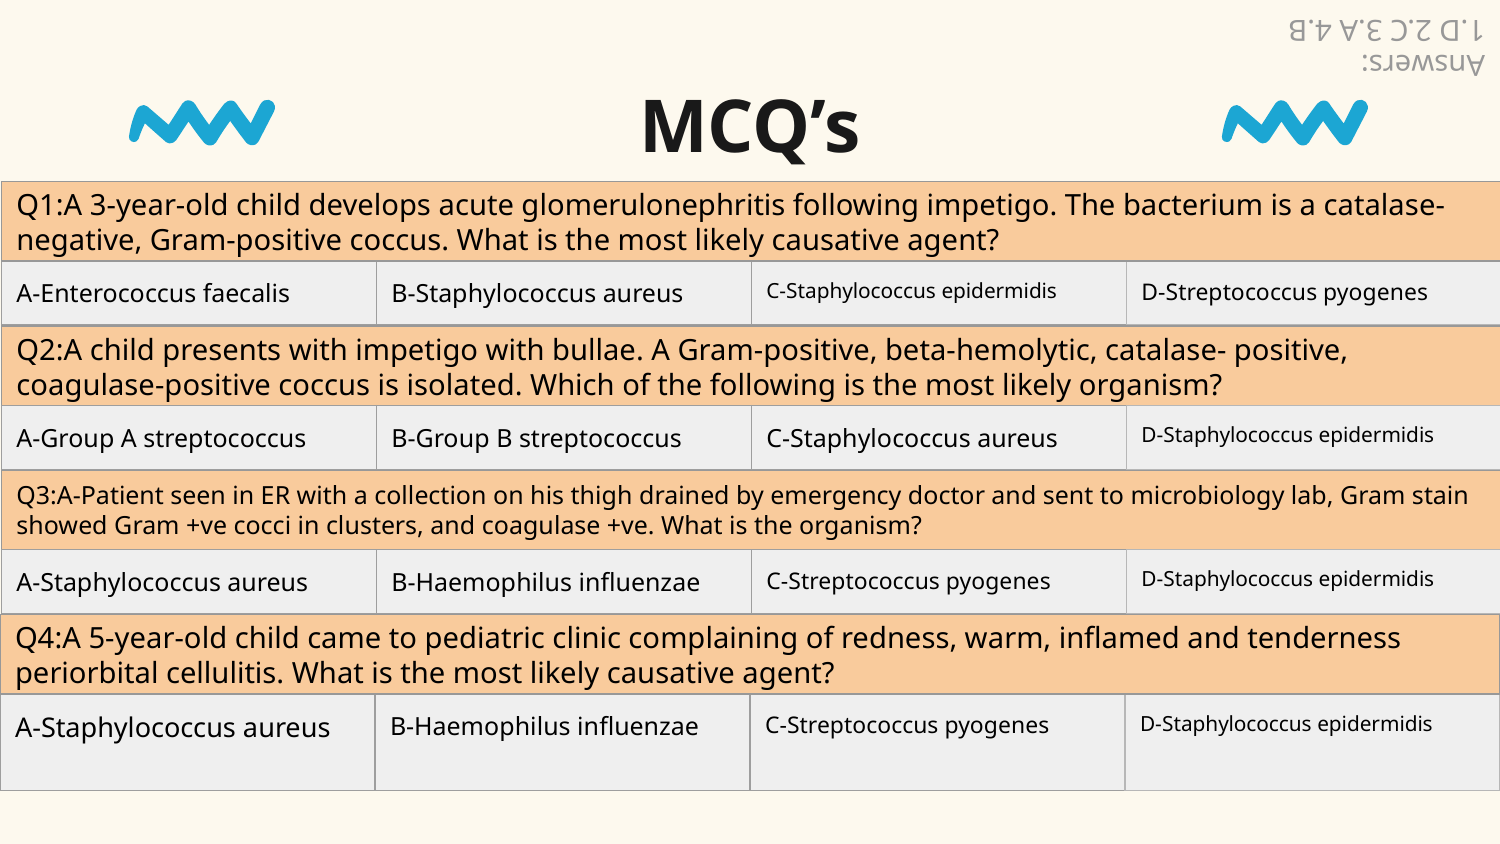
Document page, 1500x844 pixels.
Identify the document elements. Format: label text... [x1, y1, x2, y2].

text_box Q1:A 3-year-old child develops acute glomerulonephritis following impetigo. The bacterium is a catalase-negative, Gram-positive coccus. What is the most likely causative agent? [1, 181, 1500, 261]
text_box Q2:A child presents with impetigo with bullae. A Gram-positive, beta-hemolytic, catalase- positive, coagulase-positive coccus is isolated. Which of the following is the most likely organism? [1, 326, 1500, 405]
title MCQ’s [117, 87, 1383, 181]
table_header A-Staphylococcus aureus [2, 550, 376, 613]
table_header A-Staphylococcus aureus [1, 695, 374, 790]
table_header A-Enterococcus faecalis [2, 262, 376, 324]
table_header D-Staphylococcus epidermidis [1126, 695, 1499, 790]
table_header C-Staphylococcus aureus [752, 406, 1126, 469]
table_header C-Streptococcus pyogenes [751, 695, 1124, 790]
text_box Answers: 1.D 2.C 3.A 4.B [1250, 0, 1500, 100]
table_header B-Haemophilus influenzae [376, 695, 749, 790]
table_header D-Staphylococcus epidermidis [1127, 406, 1500, 469]
table_header B-Staphylococcus aureus [377, 262, 751, 324]
table_header B-Group B streptococcus [377, 406, 751, 469]
text_box Q4:A 5-year-old child came to pediatric clinic complaining of redness, warm, inflamed and tenderness periorbital cellulitis. What is the most likely causative agent? [0, 614, 1500, 694]
text_box Q3:A-Patient seen in ER with a collection on his thigh drained by emergency doctor and sent to microbiology lab, Gram stain showed Gram +ve cocci in clusters, and coagulase +ve. What is the organism? [1, 470, 1500, 549]
table_header C-Staphylococcus epidermidis [752, 262, 1126, 324]
table_header A-Group A streptococcus [2, 406, 376, 469]
table_header D-Streptococcus pyogenes [1127, 262, 1500, 324]
table_header D-Staphylococcus epidermidis [1127, 550, 1500, 613]
table_header B-Haemophilus influenzae [377, 550, 751, 613]
table_header C-Streptococcus pyogenes [752, 550, 1126, 613]
